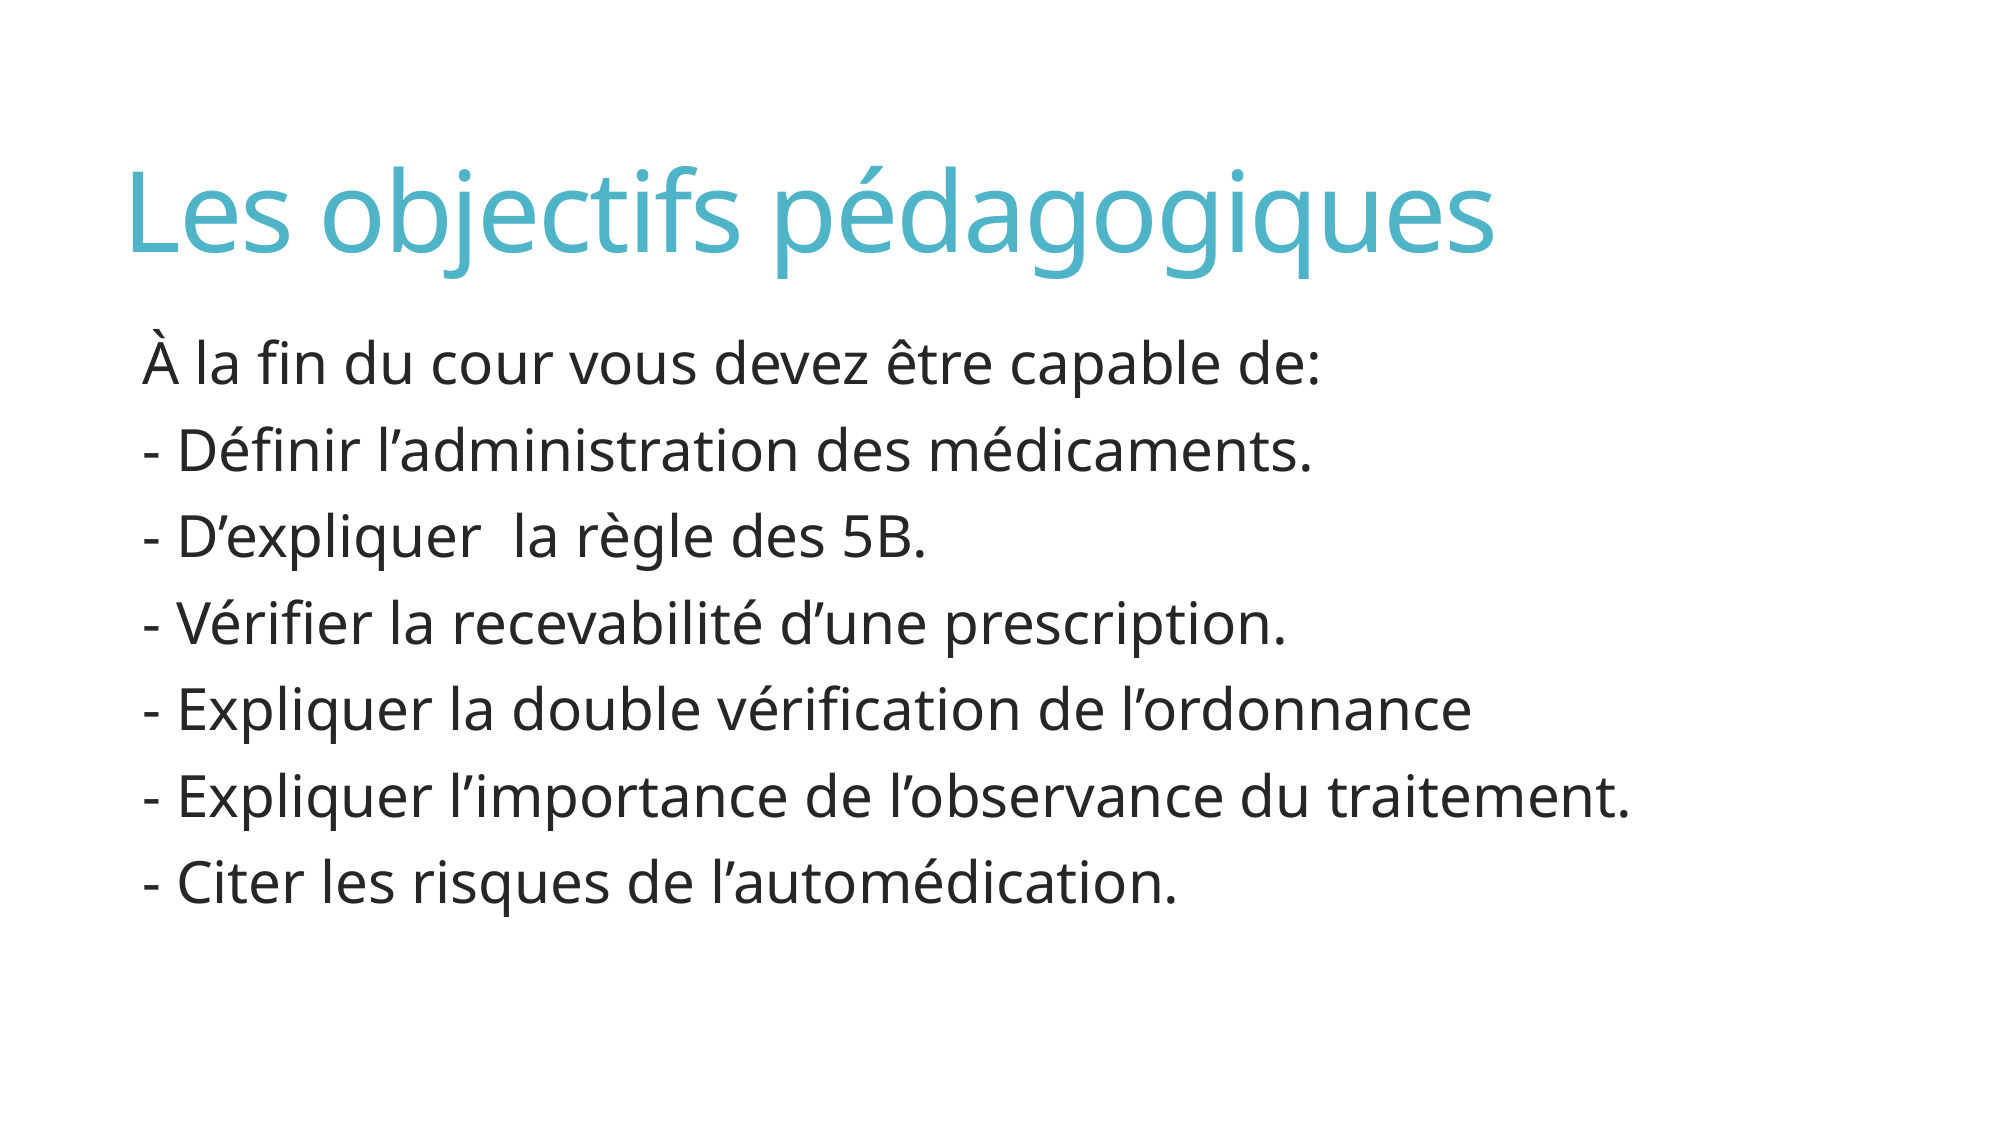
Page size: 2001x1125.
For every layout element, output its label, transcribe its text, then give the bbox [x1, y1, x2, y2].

list À la fin du cour vous devez être capable de: - Définir l’administration des médicaments. - D’expliquer la règle des 5B. - Vérifier la recevabilité d’une prescription. - Expliquer la double vérification de l’ordonnance - Expliquer l’importance de l’observance du traitement. - Citer les risques de l’automédication. [111, 329, 1876, 948]
title Les objectifs pédagogiques [107, 81, 1875, 354]
